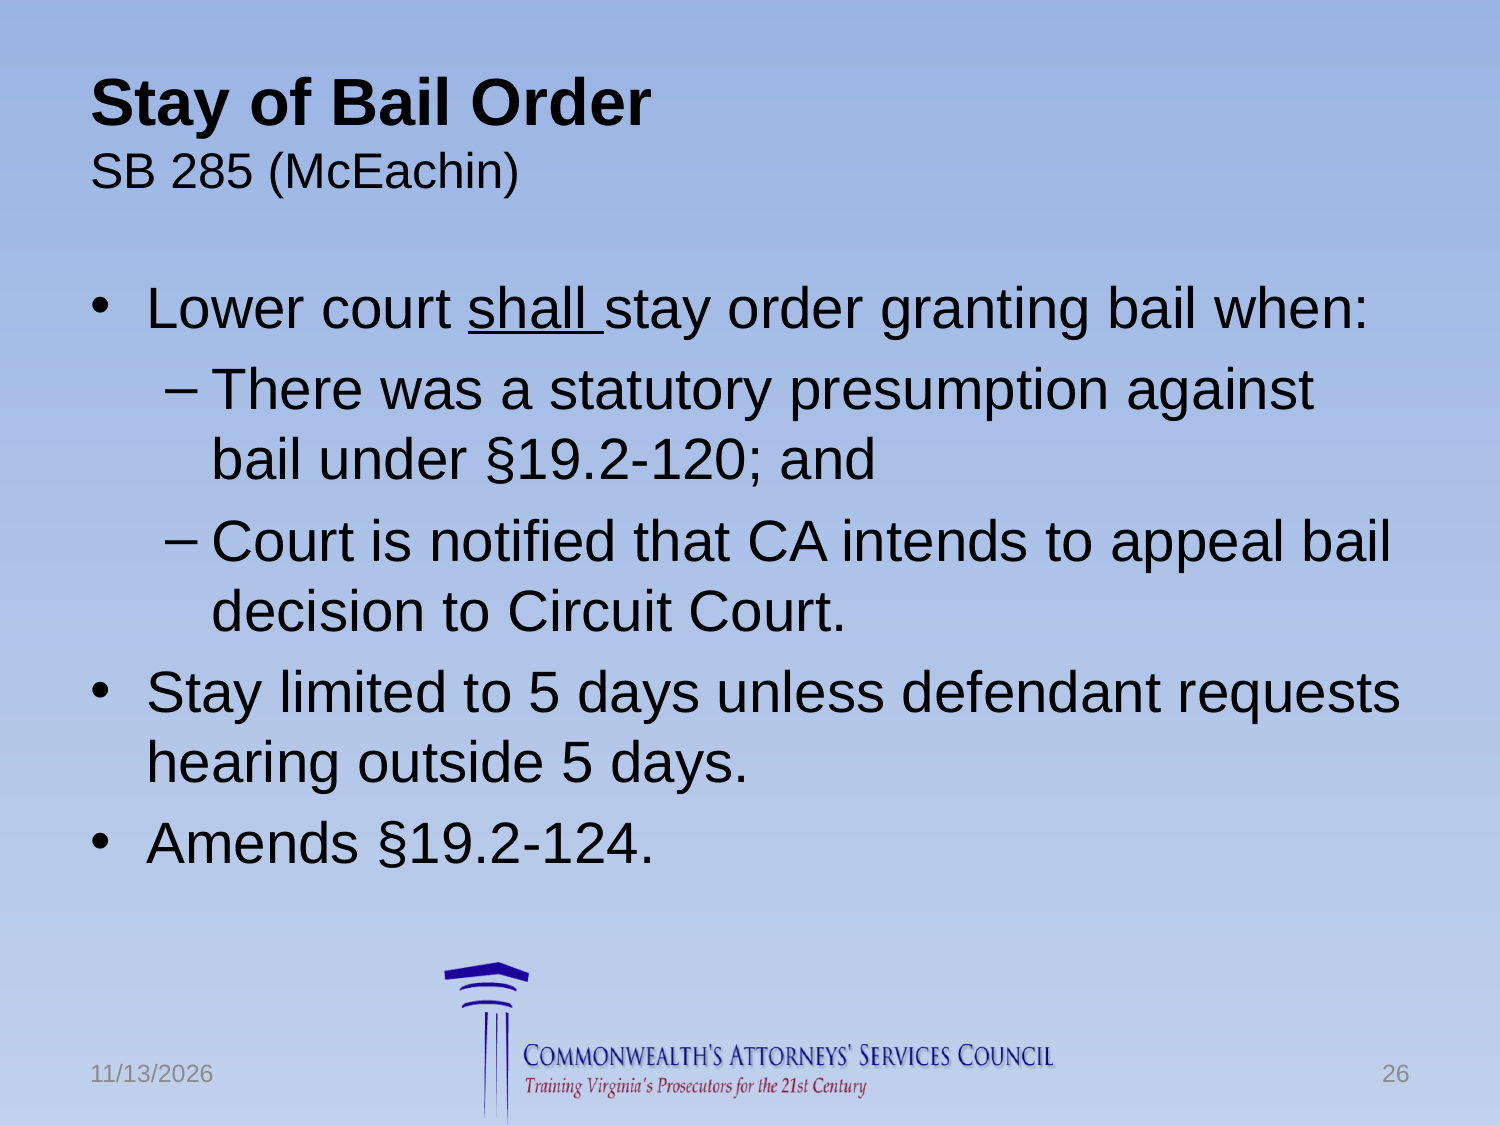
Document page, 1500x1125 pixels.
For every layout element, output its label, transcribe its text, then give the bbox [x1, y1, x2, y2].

list Lower court shall stay order granting bail when: There was a statutory presumption against bail under §19.2-120; and Court is notified that CA intends to appeal bail decision to Circuit Court. Stay limited to 5 days unless defendant requests hearing outside 5 days. Amends §19.2-124. [75, 262, 1425, 950]
picture [444, 962, 1056, 1125]
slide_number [75, 1042, 425, 1103]
title Stay of Bail Order SB 285 (McEachin) [75, 24, 1425, 233]
slide_number 26 [1074, 1042, 1425, 1103]
